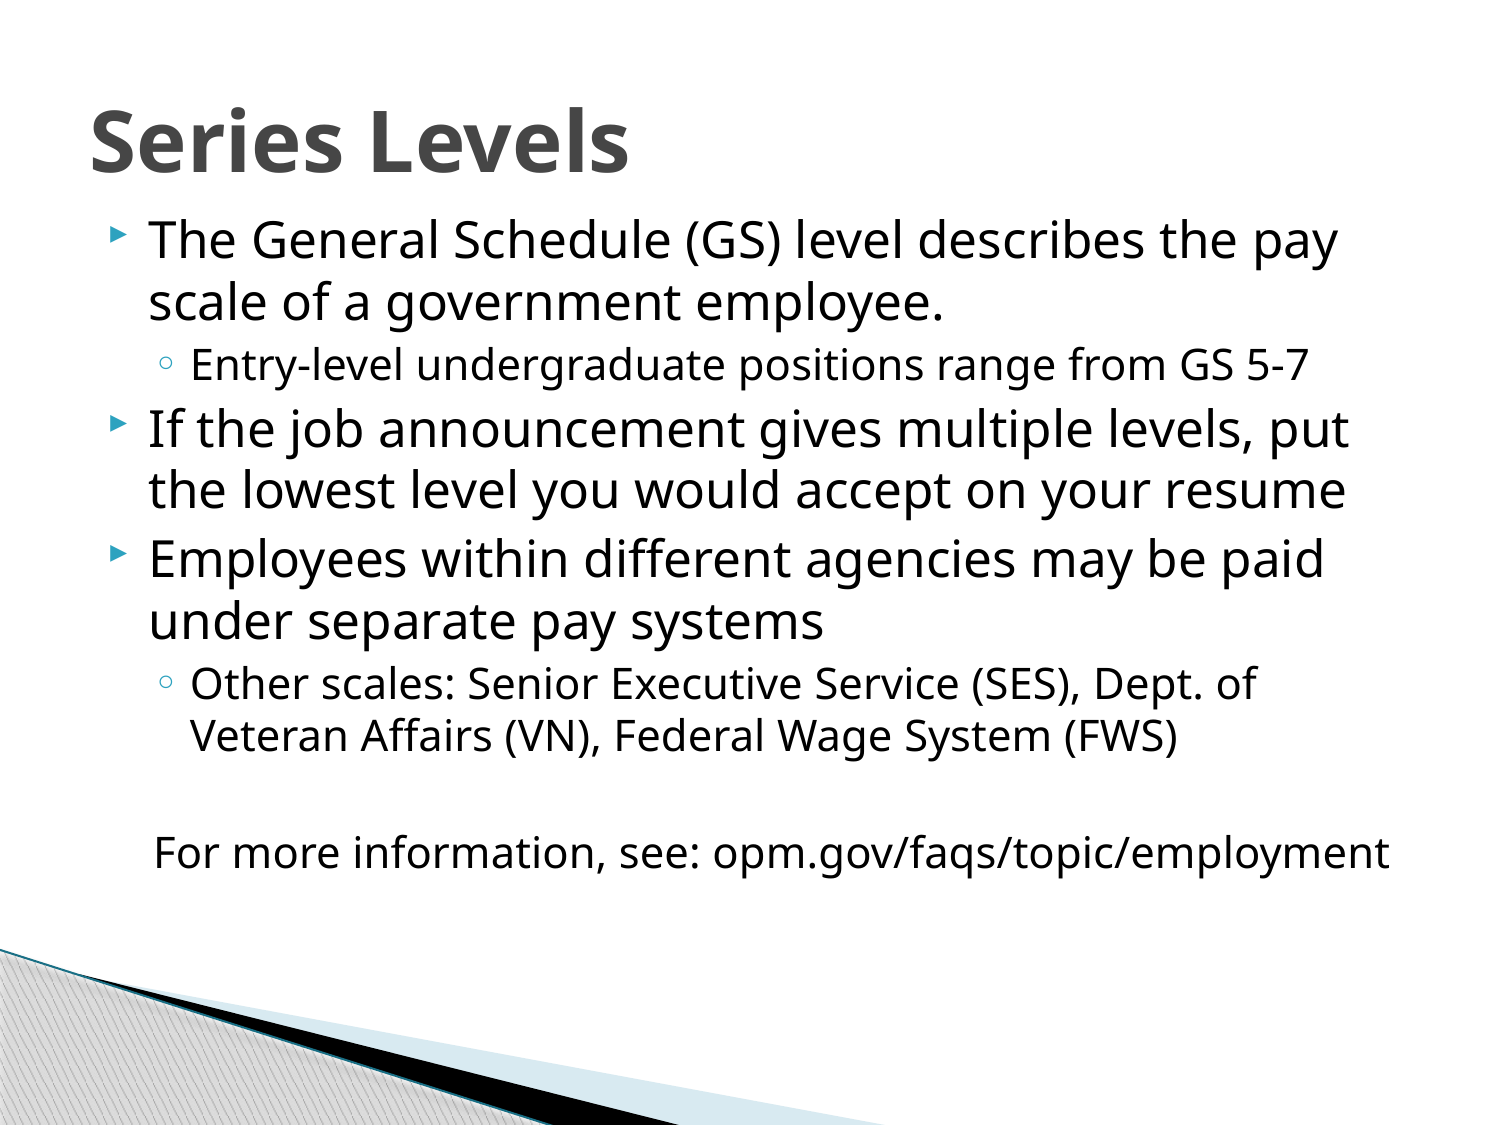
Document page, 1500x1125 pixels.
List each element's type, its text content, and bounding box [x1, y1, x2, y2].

title Series Levels [75, 45, 1425, 233]
list The General Schedule (GS) level describes the pay scale of a government employee. Entry-level undergraduate positions range from GS 5-7 If the job announcement gives multiple levels, put the lowest level you would accept on your resume Employees within different agencies may be paid under separate pay systems Other scales: Senior Executive Service (SES), Dept. of Veteran Affairs (VN), Federal Wage System (FWS) For more information, see: opm.gov/faqs/topic/employment [75, 233, 1413, 938]
